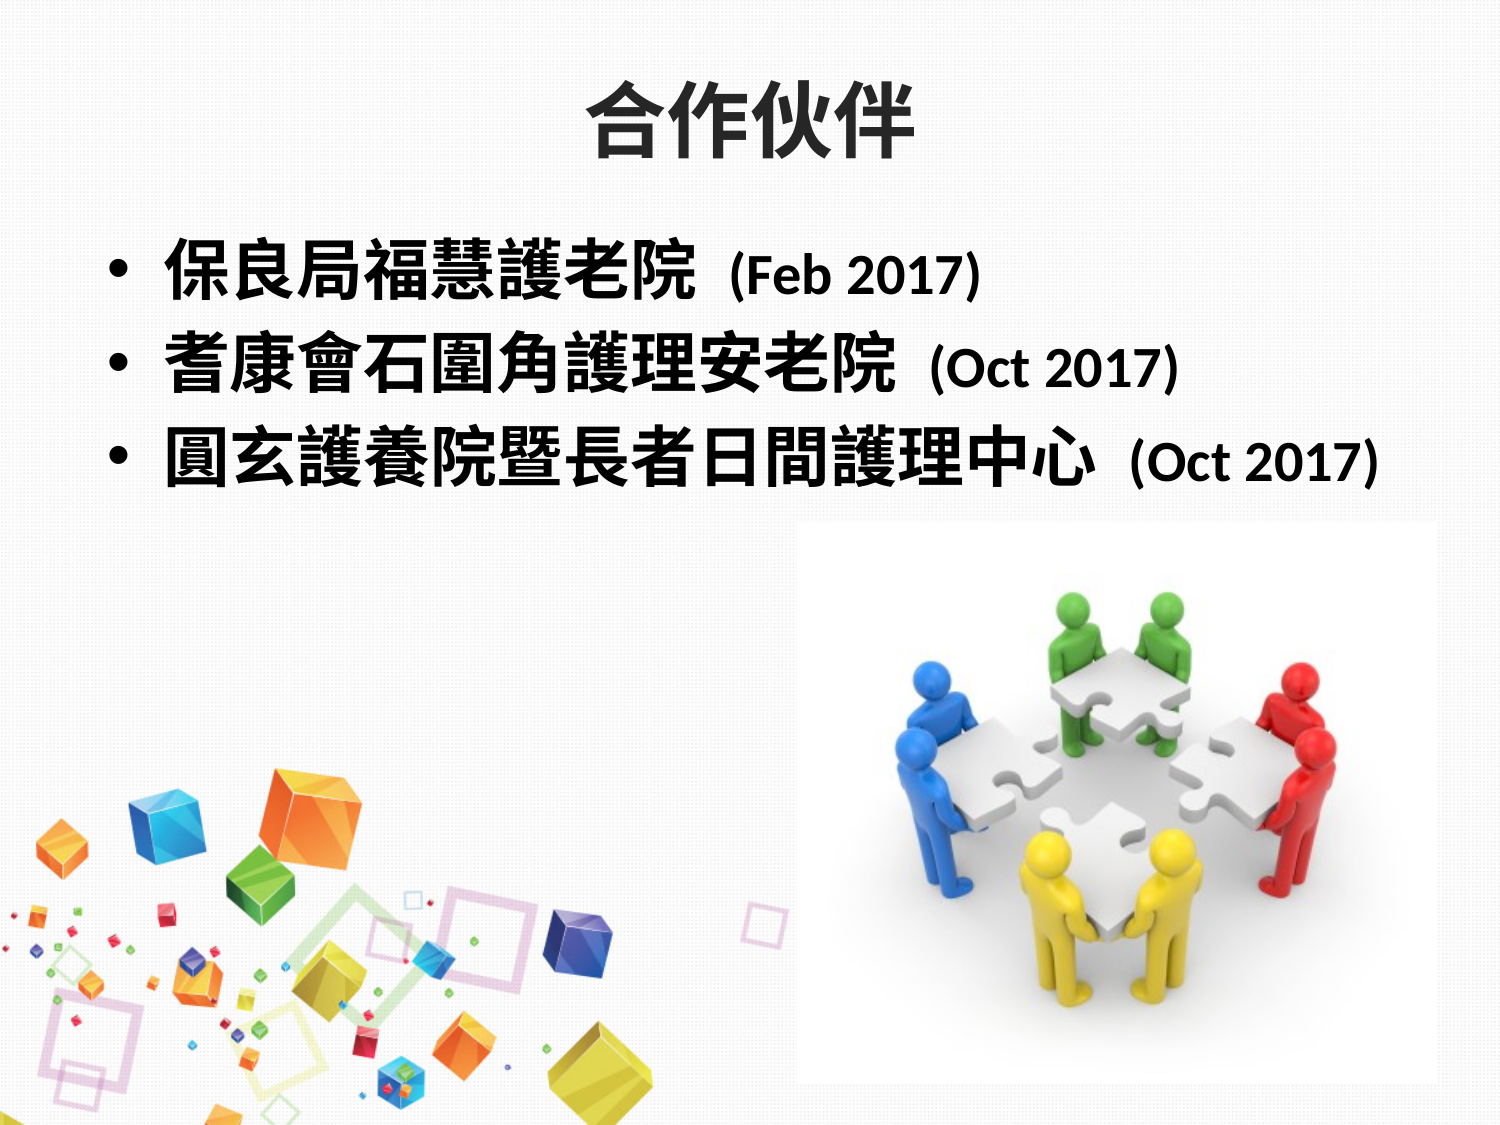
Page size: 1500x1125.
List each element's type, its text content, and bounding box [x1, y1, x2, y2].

title 合作伙伴 [75, 24, 1425, 212]
picture [0, 0, 1500, 1125]
list 保良局福慧護老院 (Feb 2017) 耆康會石圍角護理安老院 (Oct 2017) 圓玄護養院暨長者日間護理中心 (Oct 2017) [91, 219, 1442, 963]
